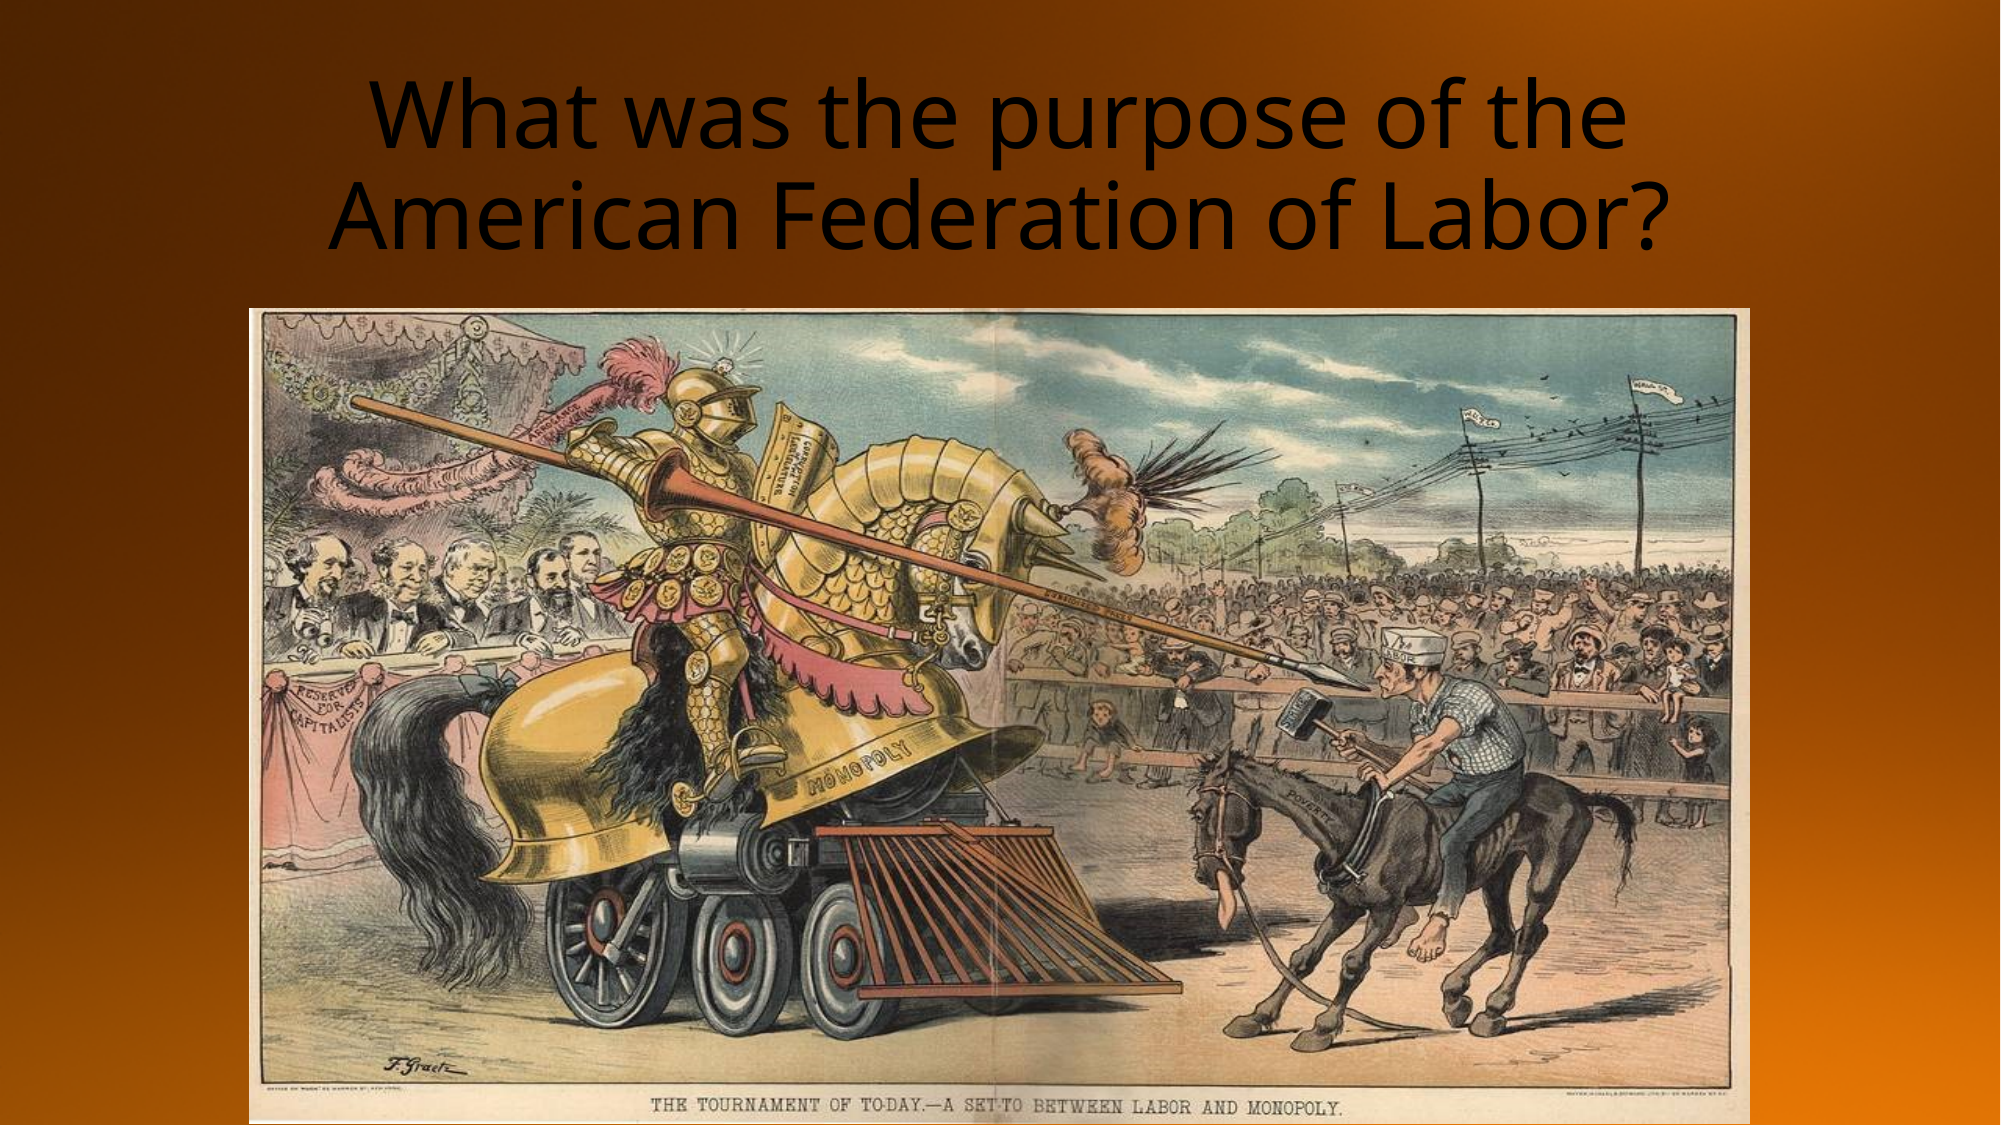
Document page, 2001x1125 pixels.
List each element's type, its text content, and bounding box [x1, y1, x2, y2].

picture [0, 0, 2001, 1125]
title What was the purpose of the American Federation of Labor? [137, 59, 1863, 278]
